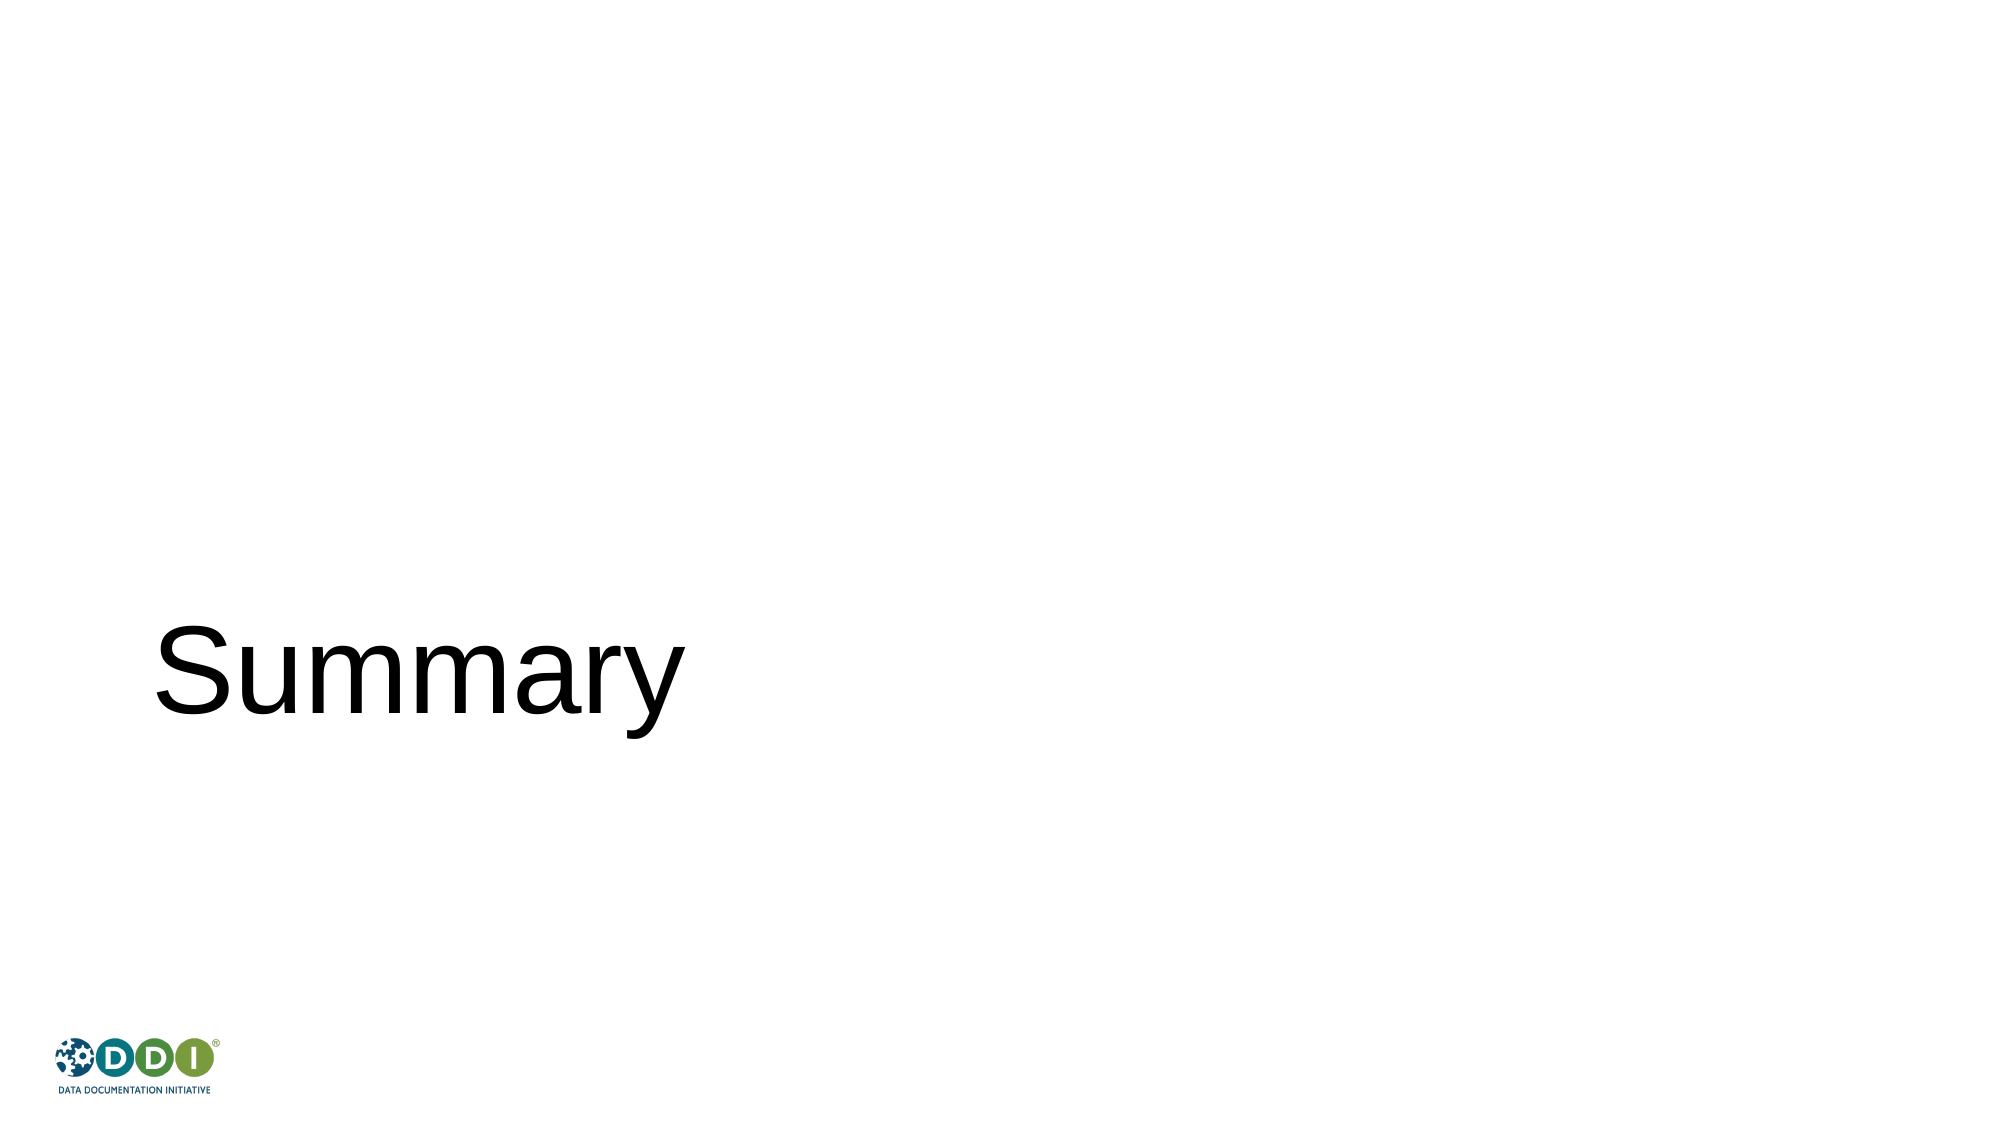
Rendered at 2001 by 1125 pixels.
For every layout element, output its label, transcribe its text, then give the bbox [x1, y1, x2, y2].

picture [53, 1035, 222, 1095]
title Summary [136, 280, 1862, 749]
